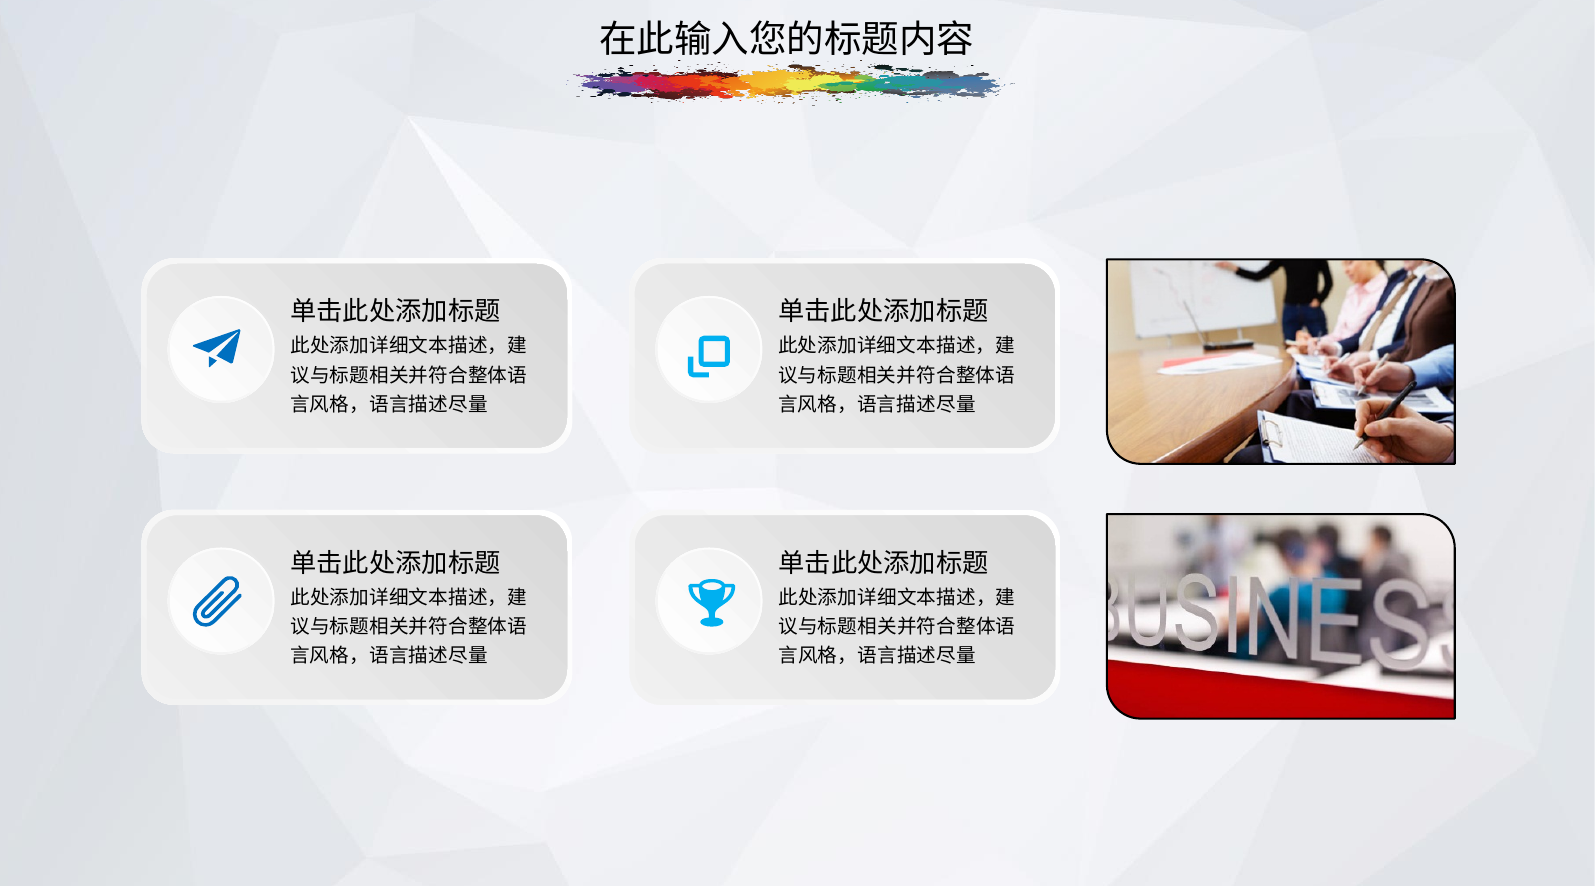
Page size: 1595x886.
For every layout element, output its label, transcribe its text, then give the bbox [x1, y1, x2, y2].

text_box [1106, 259, 1455, 464]
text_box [167, 295, 275, 404]
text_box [778, 295, 1030, 434]
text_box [167, 547, 275, 655]
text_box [655, 295, 763, 404]
text_box [1106, 514, 1455, 719]
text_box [778, 547, 1030, 686]
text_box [629, 509, 1061, 706]
text_box 在此输入您的标题内容 [588, 9, 1000, 56]
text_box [290, 295, 542, 434]
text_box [655, 547, 763, 655]
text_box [141, 509, 573, 706]
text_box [629, 257, 1061, 454]
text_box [141, 257, 573, 454]
picture [0, 0, 1595, 886]
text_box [290, 547, 542, 686]
